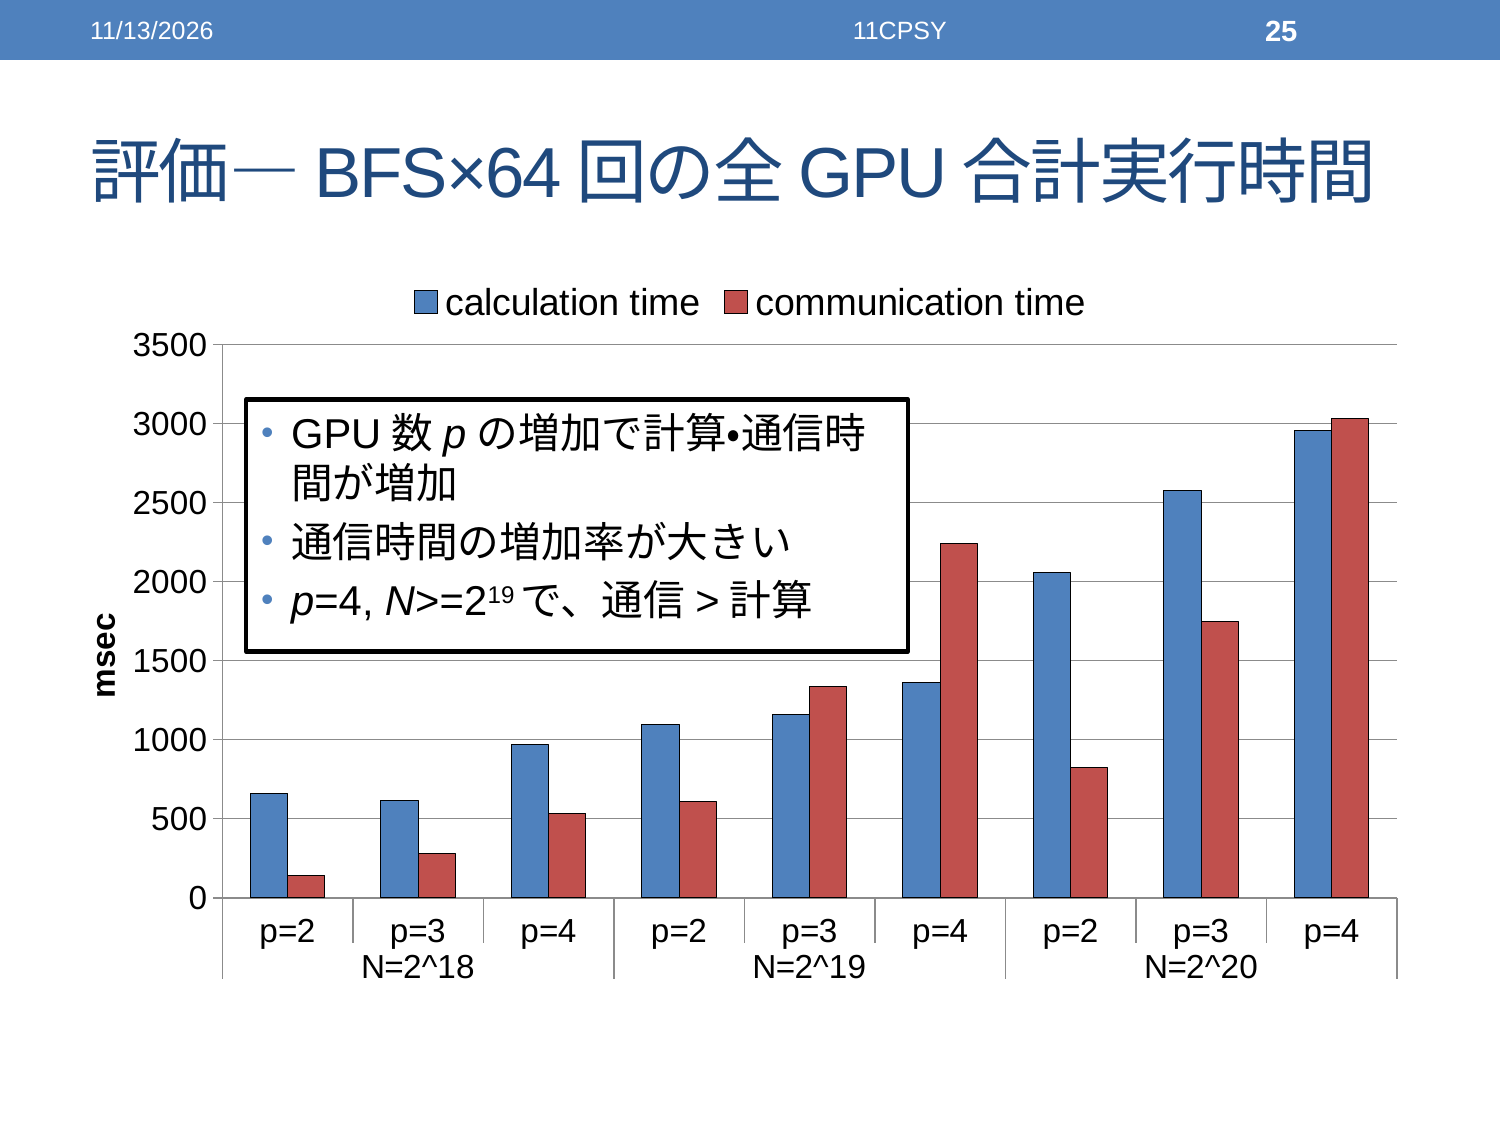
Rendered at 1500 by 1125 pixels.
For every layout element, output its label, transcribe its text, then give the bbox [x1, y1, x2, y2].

footer 11CPSY [562, 3, 1238, 57]
title 評価―BFS×64回の全GPU合計実行時間 [75, 87, 1425, 250]
slide_number 25 [1250, 3, 1425, 57]
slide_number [75, 3, 550, 57]
chart [74, 262, 1426, 1063]
